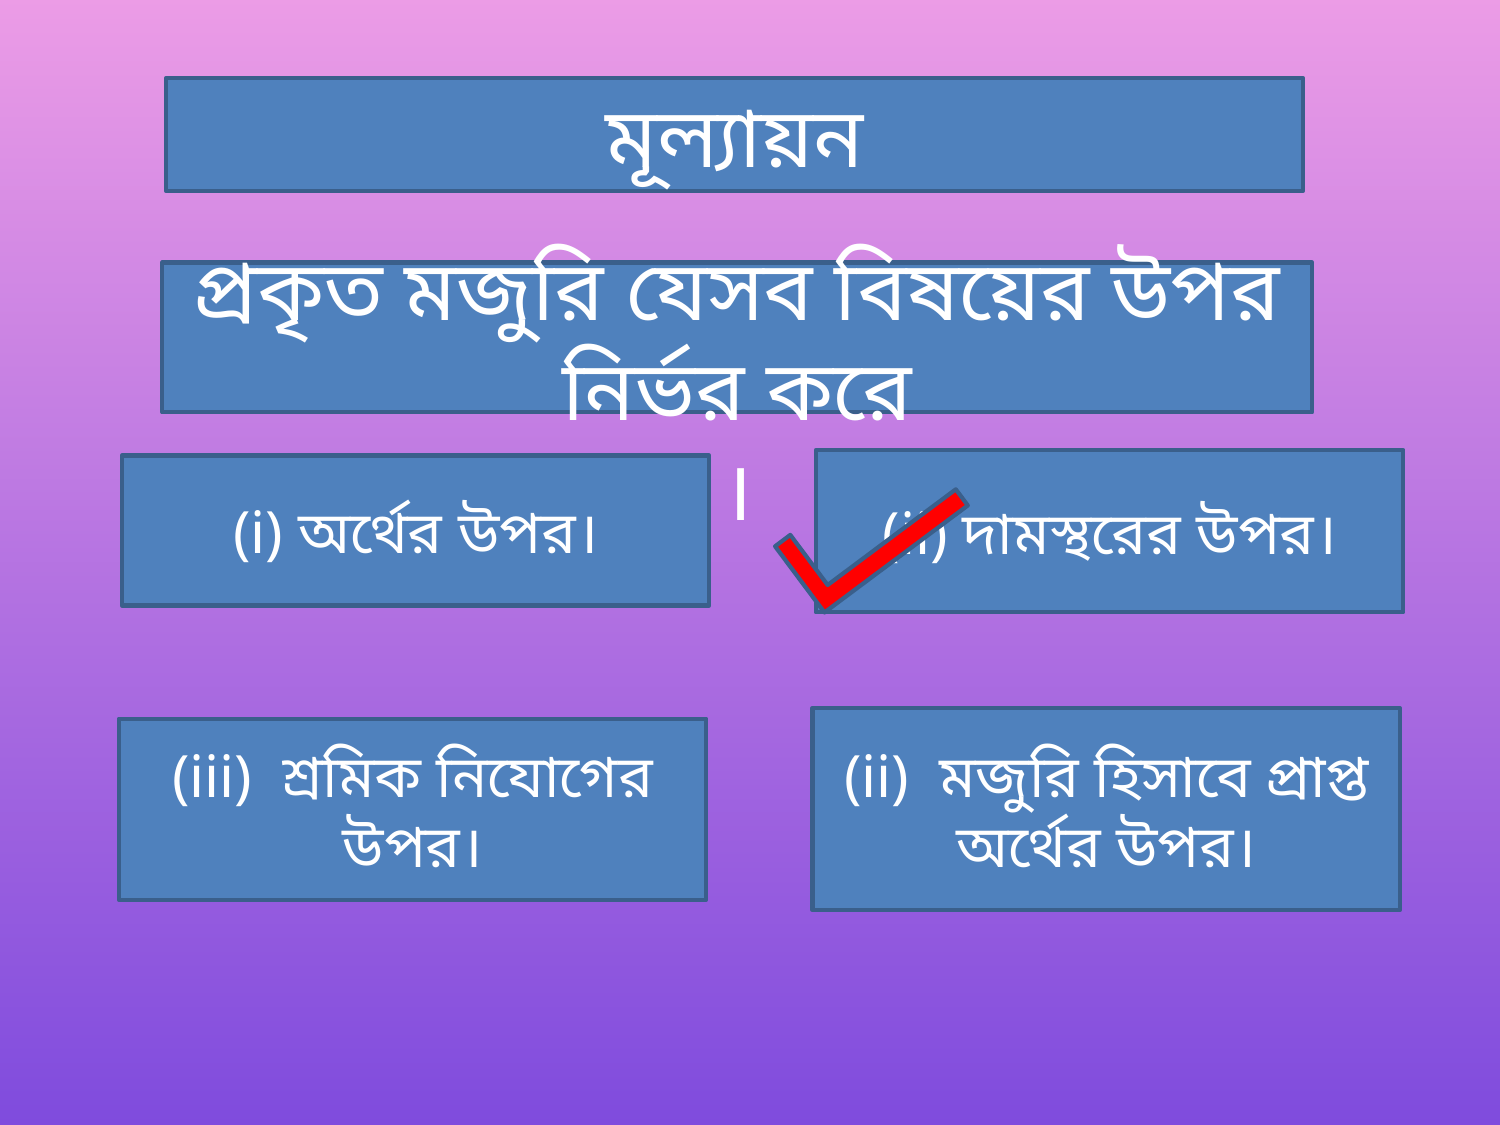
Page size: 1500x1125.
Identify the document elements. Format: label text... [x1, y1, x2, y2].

text_box [773, 487, 970, 615]
text_box (iii) শ্রমিক নিযোগের উপর। [117, 717, 708, 902]
text_box (i) অর্থের উপর। [120, 453, 711, 608]
text_box প্রকৃত মজুরি যেসব বিষয়ের উপর নির্ভর করে । [160, 260, 1314, 414]
text_box মূল্যায়ন [164, 76, 1305, 193]
text_box (ii) মজুরি হিসাবে প্রাপ্ত অর্থের উপর। [810, 706, 1402, 912]
text_box (ii) দামস্থরের উপর। [814, 448, 1405, 614]
